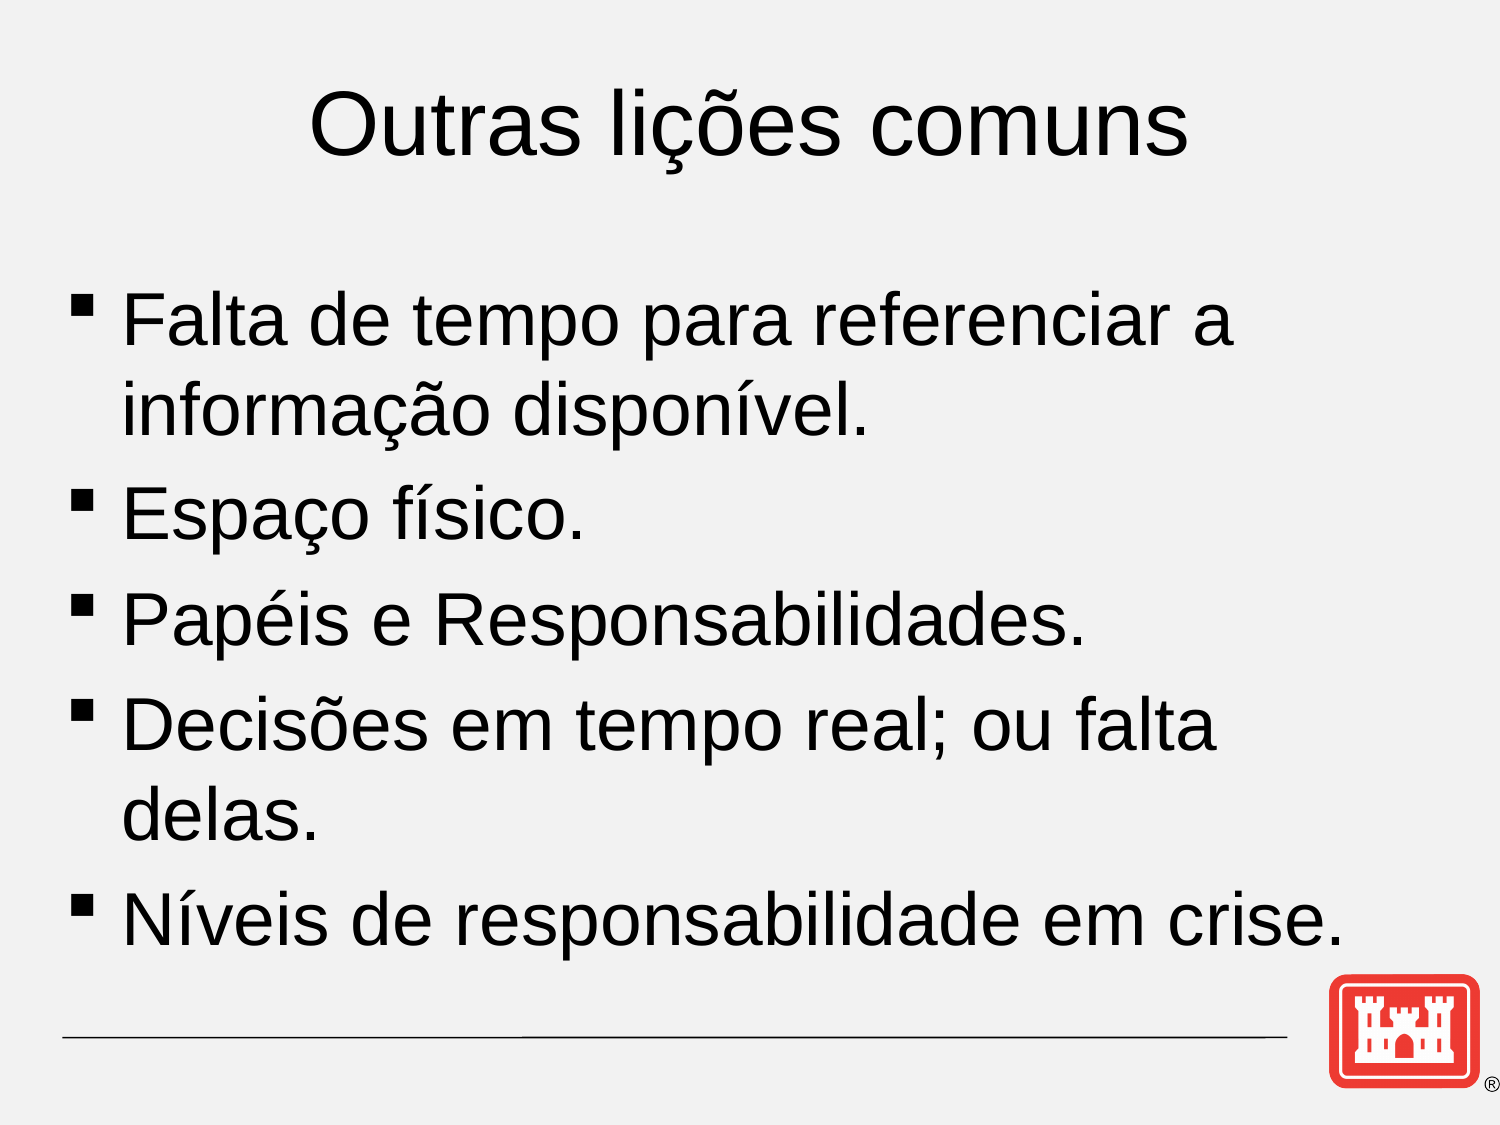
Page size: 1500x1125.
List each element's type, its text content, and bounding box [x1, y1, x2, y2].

picture [1329, 974, 1500, 1092]
title Outras lições comuns [74, 24, 1426, 213]
list Falta de tempo para referenciar a informação disponível. Espaço físico. Papéis e Responsabilidades. Decisões em tempo real; ou falta delas. Níveis de responsabilidade em crise. [49, 262, 1451, 901]
